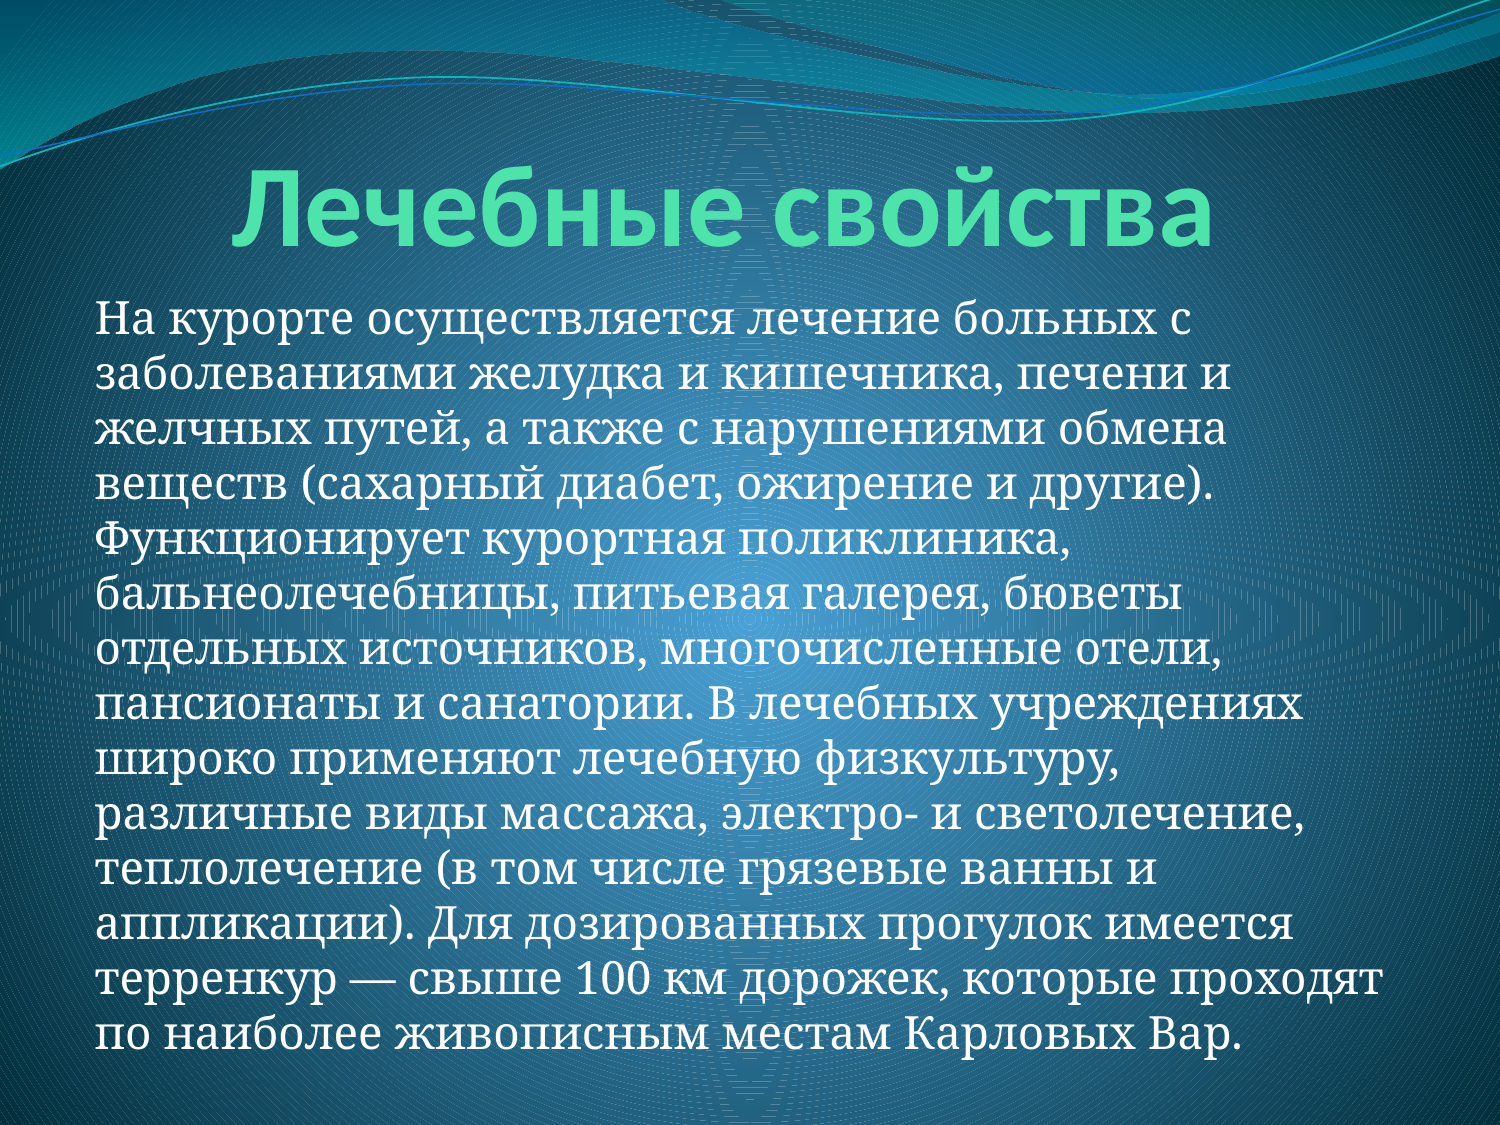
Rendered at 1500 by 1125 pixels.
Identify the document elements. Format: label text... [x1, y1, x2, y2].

title Лечебные свойства [86, 140, 1363, 270]
list На курорте осуществляется лечение больных с заболеваниями желудка и кишечника, печени и желчных путей, а также с нарушениями обмена веществ (сахарный диабет, ожирение и другие). Функционирует курортная поликлиника, бальнеолечебницы, питьевая галерея, бюветы отдельных источников, многочисленные отели, пансионаты и санатории. В лечебных учреждениях широко применяют лечебную физкультуру, различные виды массажа, электро- и светолечение, теплолечение (в том числе грязевые ванны и аппликации). Для дозированных прогулок имеется терренкур — свыше 100 км дорожек, которые проходят по наиболее живописным местам Карловых Вар. [86, 281, 1395, 1055]
